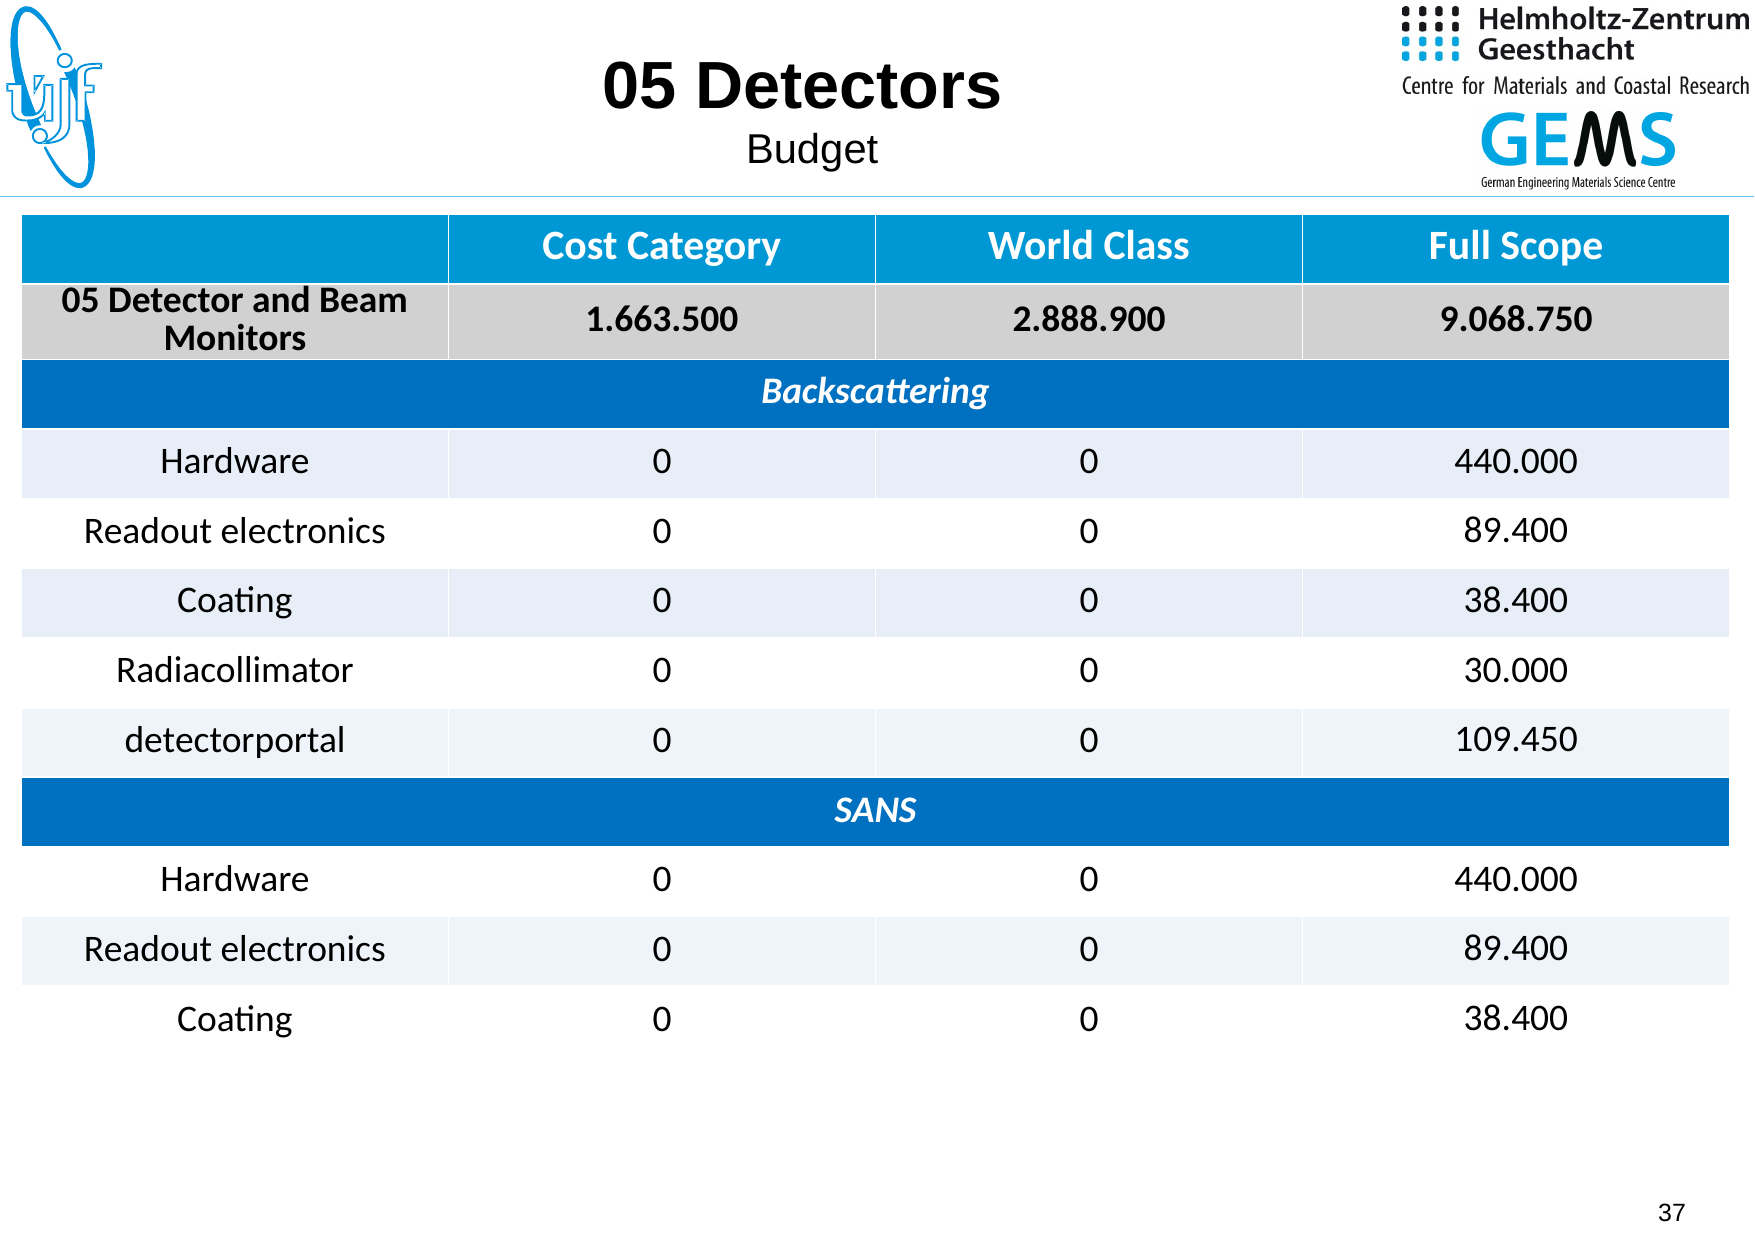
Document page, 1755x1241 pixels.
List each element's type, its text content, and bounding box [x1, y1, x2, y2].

table_cell Radiacollimator [22, 639, 448, 707]
table_cell 109.450 [1303, 709, 1729, 776]
table_cell 0 [876, 917, 1302, 985]
table_cell 30.000 [1303, 639, 1729, 707]
table_cell 0 [449, 569, 875, 637]
table_cell 89.400 [1303, 917, 1729, 985]
table_cell 0 [449, 639, 875, 707]
table_cell 9.068.750 [1303, 285, 1729, 359]
table_cell 0 [876, 500, 1302, 568]
table_cell detectorportal [22, 709, 448, 776]
table_cell 0 [449, 709, 875, 776]
table_cell 05 Detector and Beam Monitors [22, 285, 448, 359]
title 05 Detectors Budget [322, 60, 1303, 153]
slide_number 37 [1562, 1162, 1687, 1227]
table_header [22, 215, 448, 283]
table_cell Hardware [22, 848, 448, 916]
table_cell 0 [449, 987, 875, 1055]
table_cell 0 [449, 917, 875, 985]
table_cell 0 [876, 569, 1302, 637]
table_cell Coating [22, 569, 448, 637]
table_cell 0 [876, 639, 1302, 707]
picture [1402, 6, 1749, 94]
table_cell Readout electronics [22, 500, 448, 568]
table_cell 38.400 [1303, 987, 1729, 1055]
table_cell 0 [876, 709, 1302, 776]
table_cell 0 [876, 848, 1302, 916]
table_cell 440.000 [1303, 848, 1729, 916]
table_cell Hardware [22, 430, 448, 498]
table_cell 0 [876, 987, 1302, 1055]
table_cell 0 [449, 430, 875, 498]
table_cell 0 [876, 430, 1302, 498]
table_cell 440.000 [1303, 430, 1729, 498]
table_cell Readout electronics [22, 917, 448, 985]
table_cell SANS [22, 778, 1729, 846]
table_header Cost Category [449, 215, 875, 283]
table_cell Backscattering [22, 360, 1729, 428]
table_header World Class [876, 215, 1302, 283]
table_cell 2.888.900 [876, 285, 1302, 359]
table_cell 1.663.500 [449, 285, 875, 359]
table_header Full Scope [1303, 215, 1729, 283]
table_cell 0 [449, 500, 875, 568]
picture [1476, 109, 1681, 191]
table_cell Coating [22, 987, 448, 1055]
table_cell 38.400 [1303, 569, 1729, 637]
table_cell 0 [449, 848, 875, 916]
table_cell 89.400 [1303, 500, 1729, 568]
